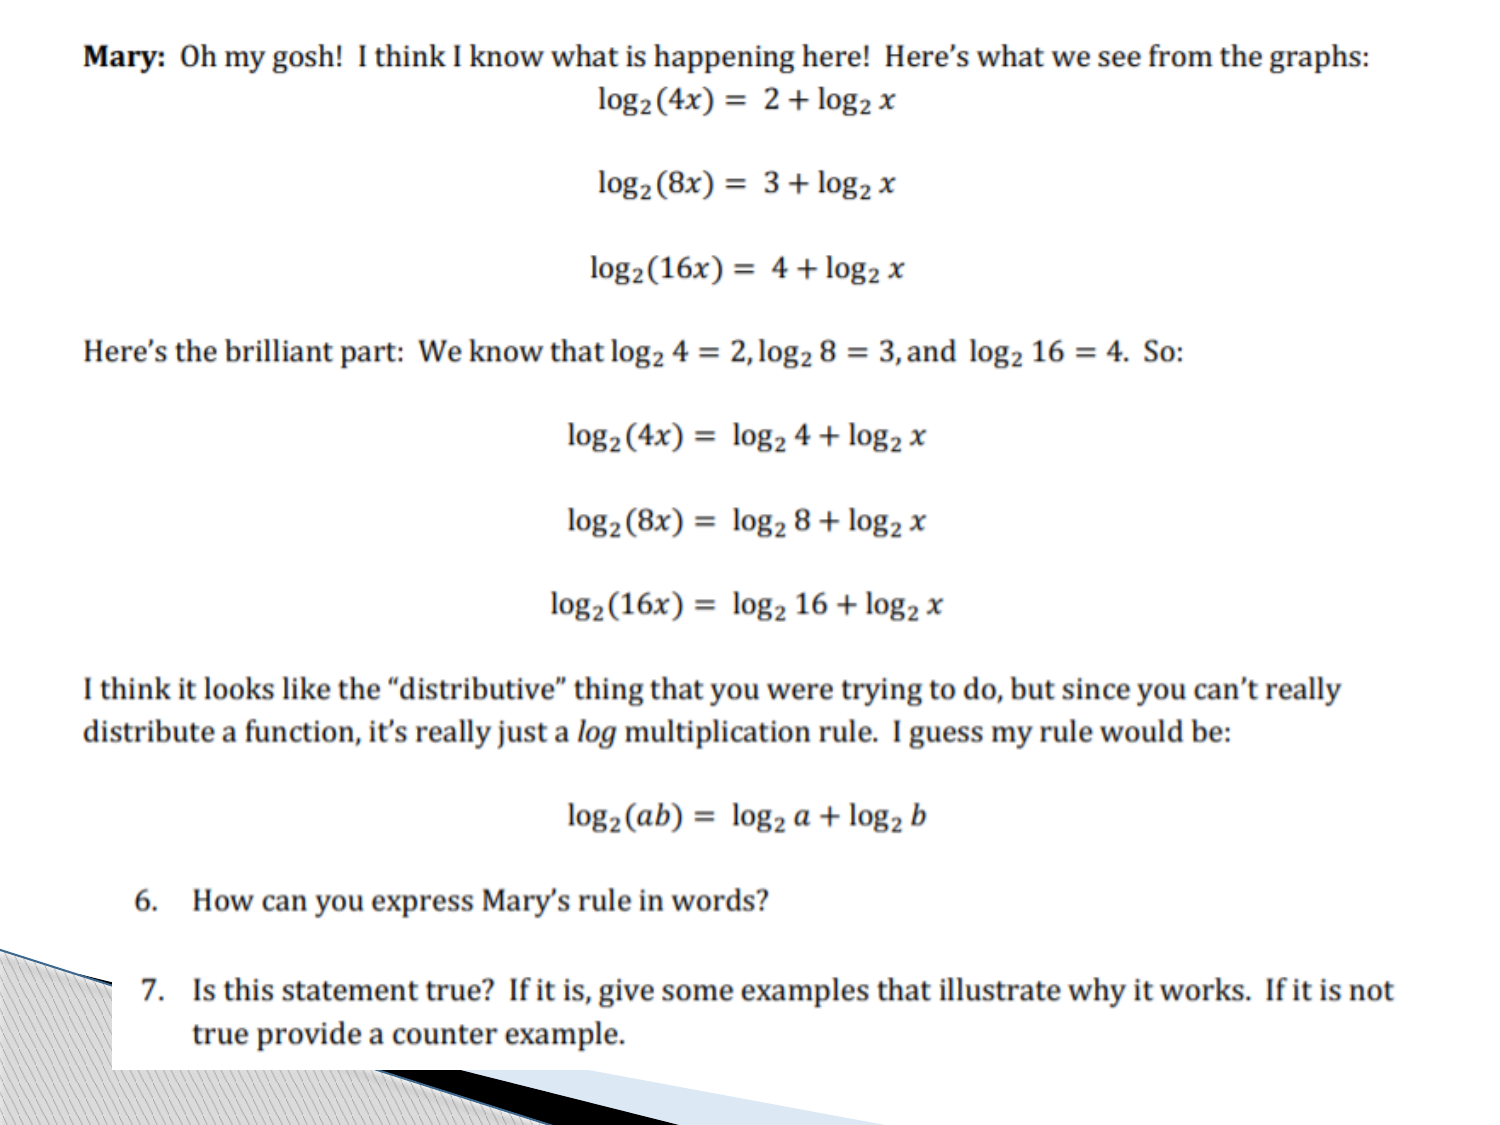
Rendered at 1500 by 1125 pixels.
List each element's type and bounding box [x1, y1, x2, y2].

picture [49, 24, 1416, 1071]
